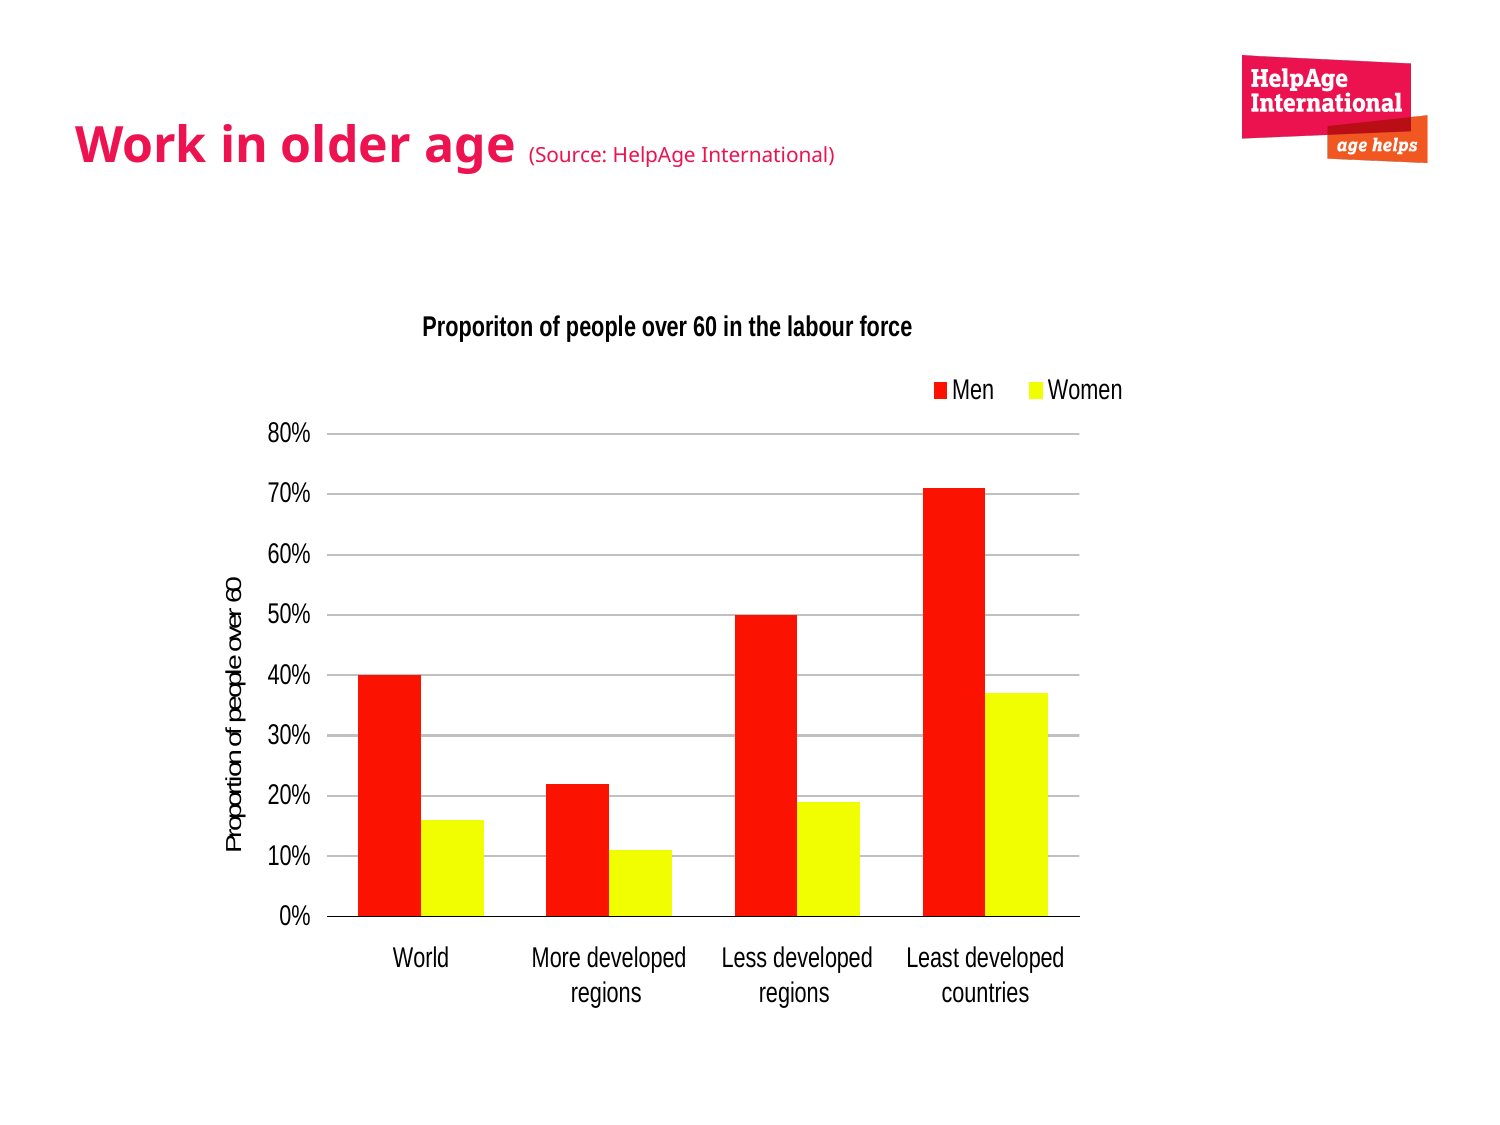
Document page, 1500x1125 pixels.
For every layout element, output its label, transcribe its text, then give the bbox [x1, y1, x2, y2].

picture [1242, 55, 1428, 163]
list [173, 275, 1163, 1055]
title Work in older age (Source: HelpAge International) [74, 55, 1150, 173]
